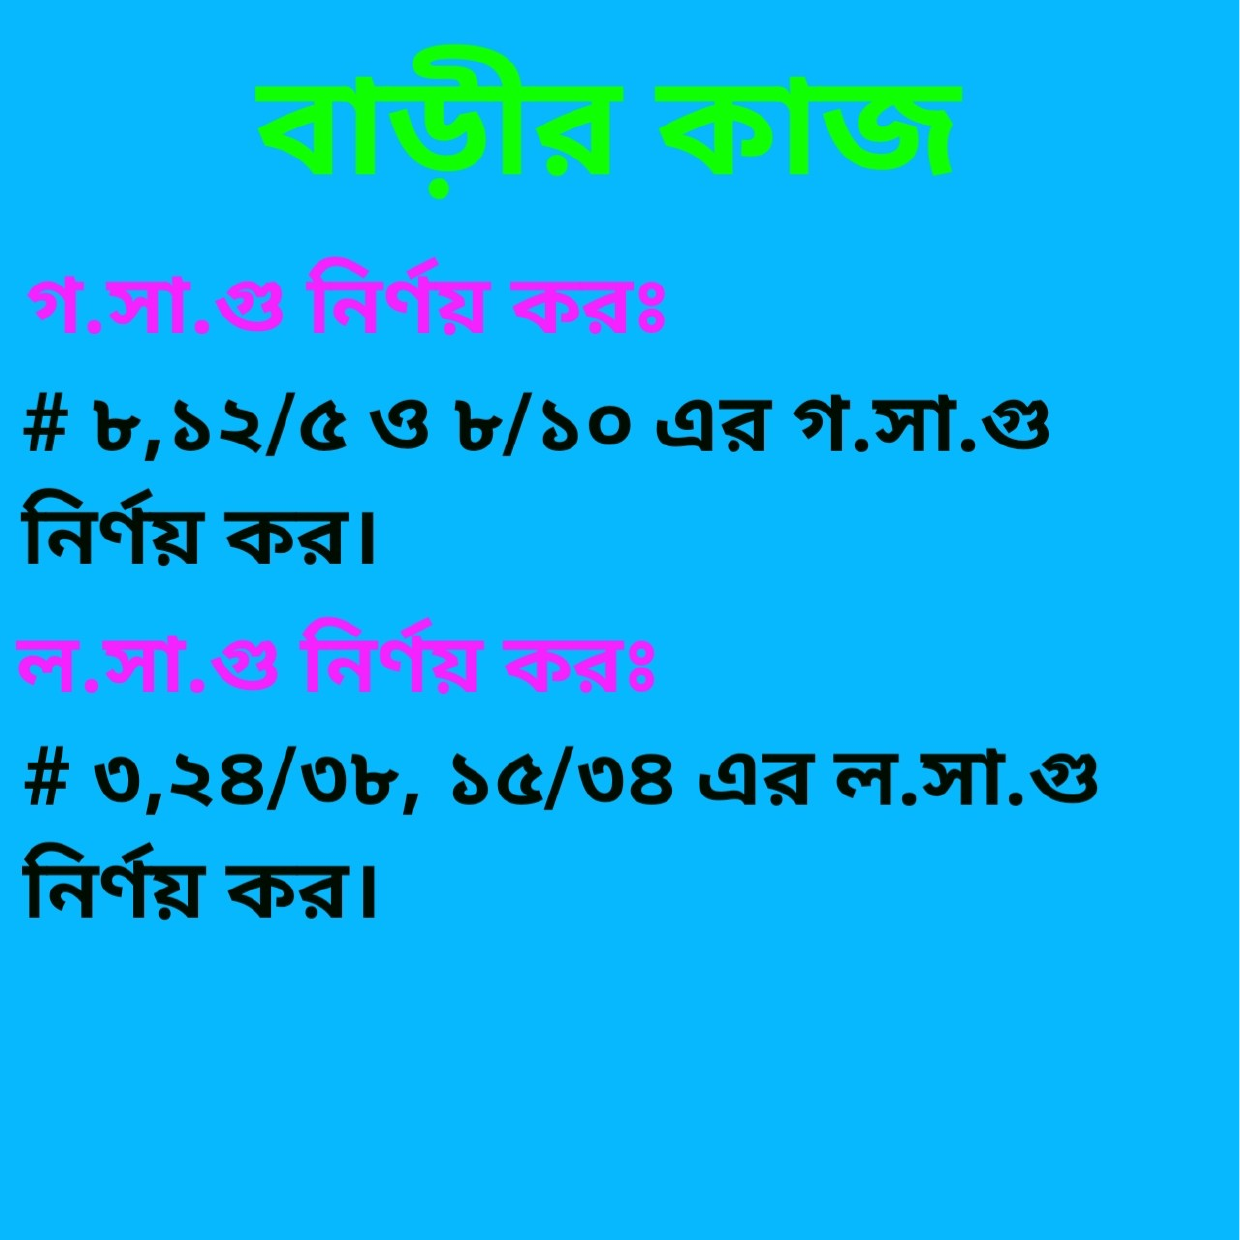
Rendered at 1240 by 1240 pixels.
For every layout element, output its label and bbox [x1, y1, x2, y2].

text_box [0, 0, 1240, 1240]
